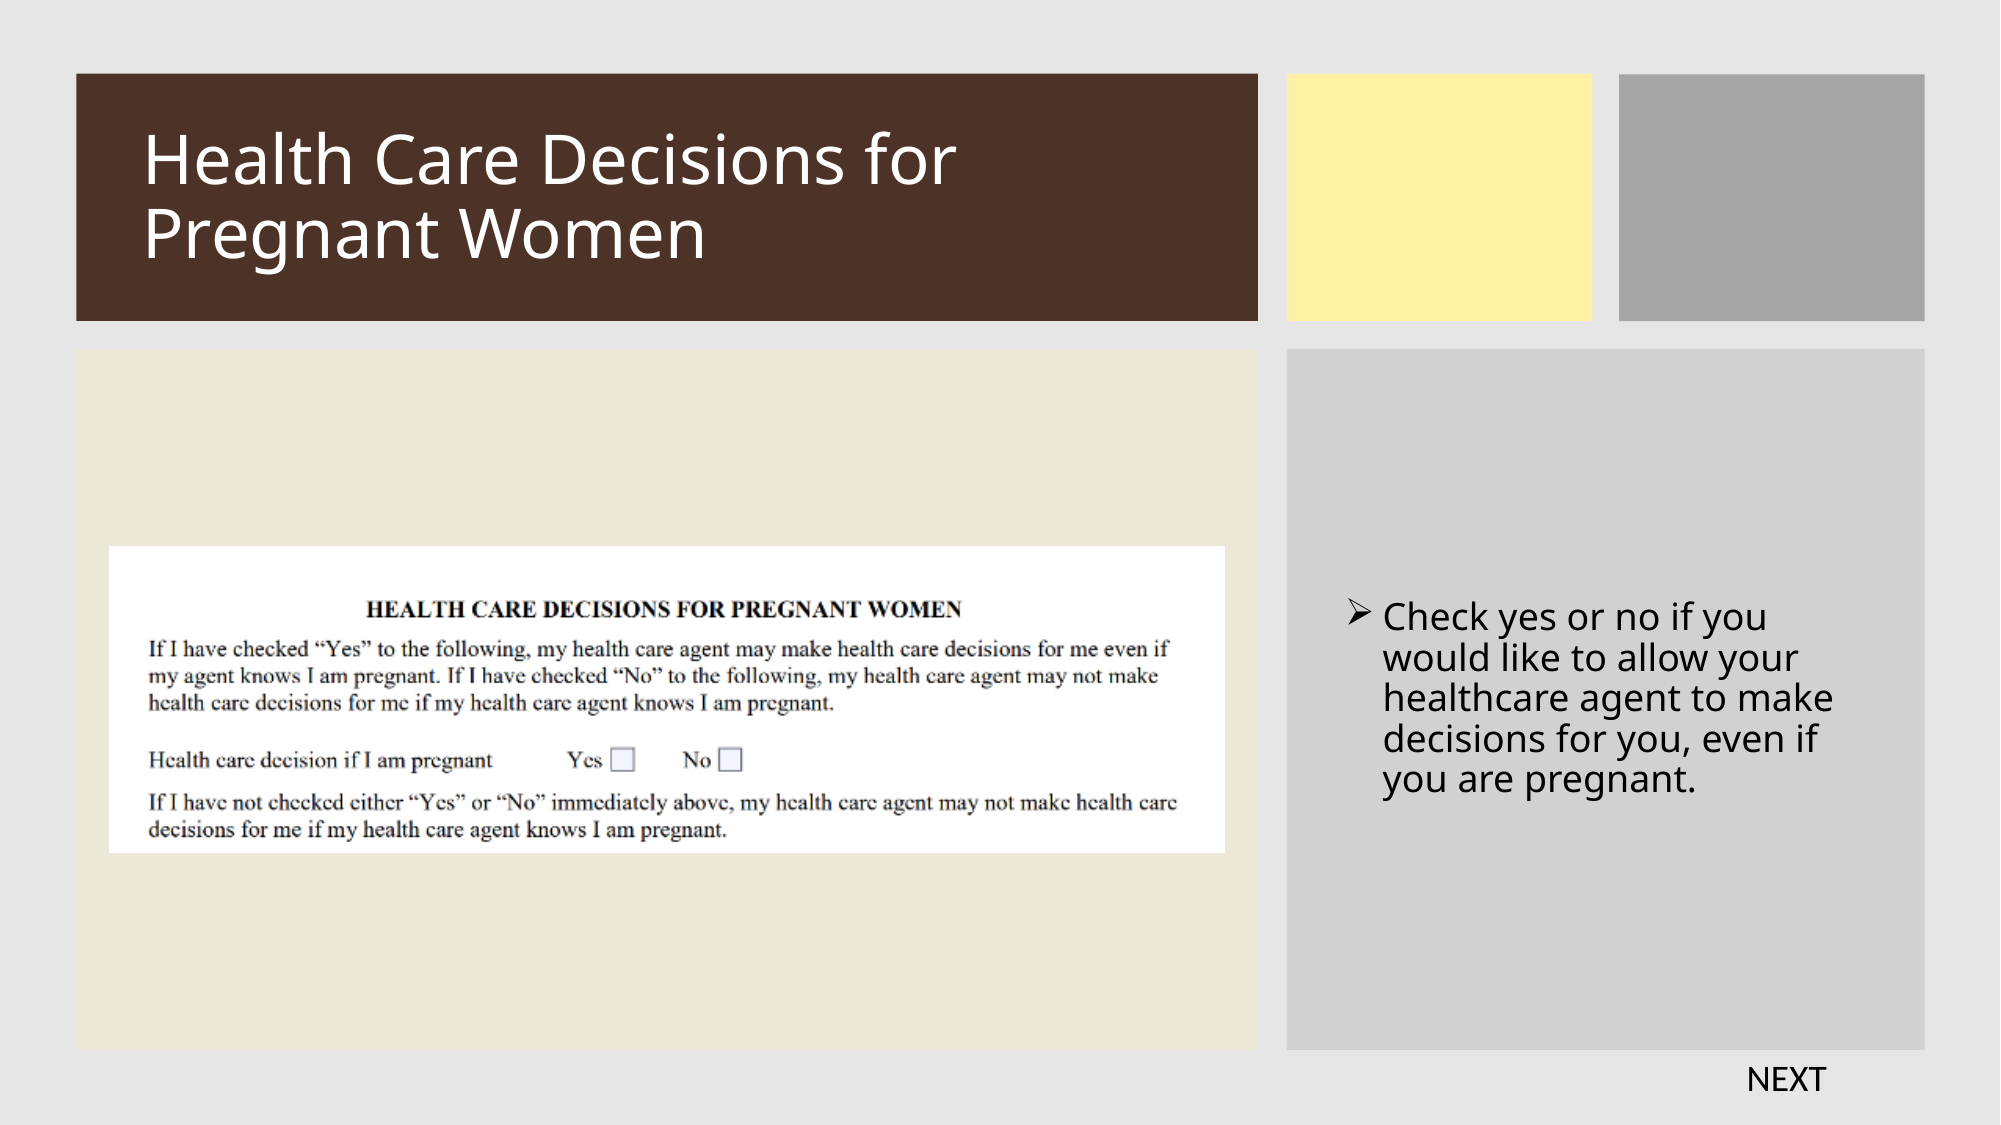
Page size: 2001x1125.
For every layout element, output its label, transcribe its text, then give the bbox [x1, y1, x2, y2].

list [109, 546, 1225, 853]
title Health Care Decisions for Pregnant Women [127, 113, 1212, 285]
text_box [75, 72, 1259, 322]
text_box [1618, 73, 1926, 322]
list Check yes or no if you would like to allow your healthcare agent to make decisions for you, even if you are pregnant. [1330, 392, 1882, 1007]
text_box NEXT [1731, 1046, 1882, 1107]
text_box [75, 348, 1259, 1051]
text_box [1286, 73, 1593, 322]
text_box [1286, 348, 1926, 1051]
